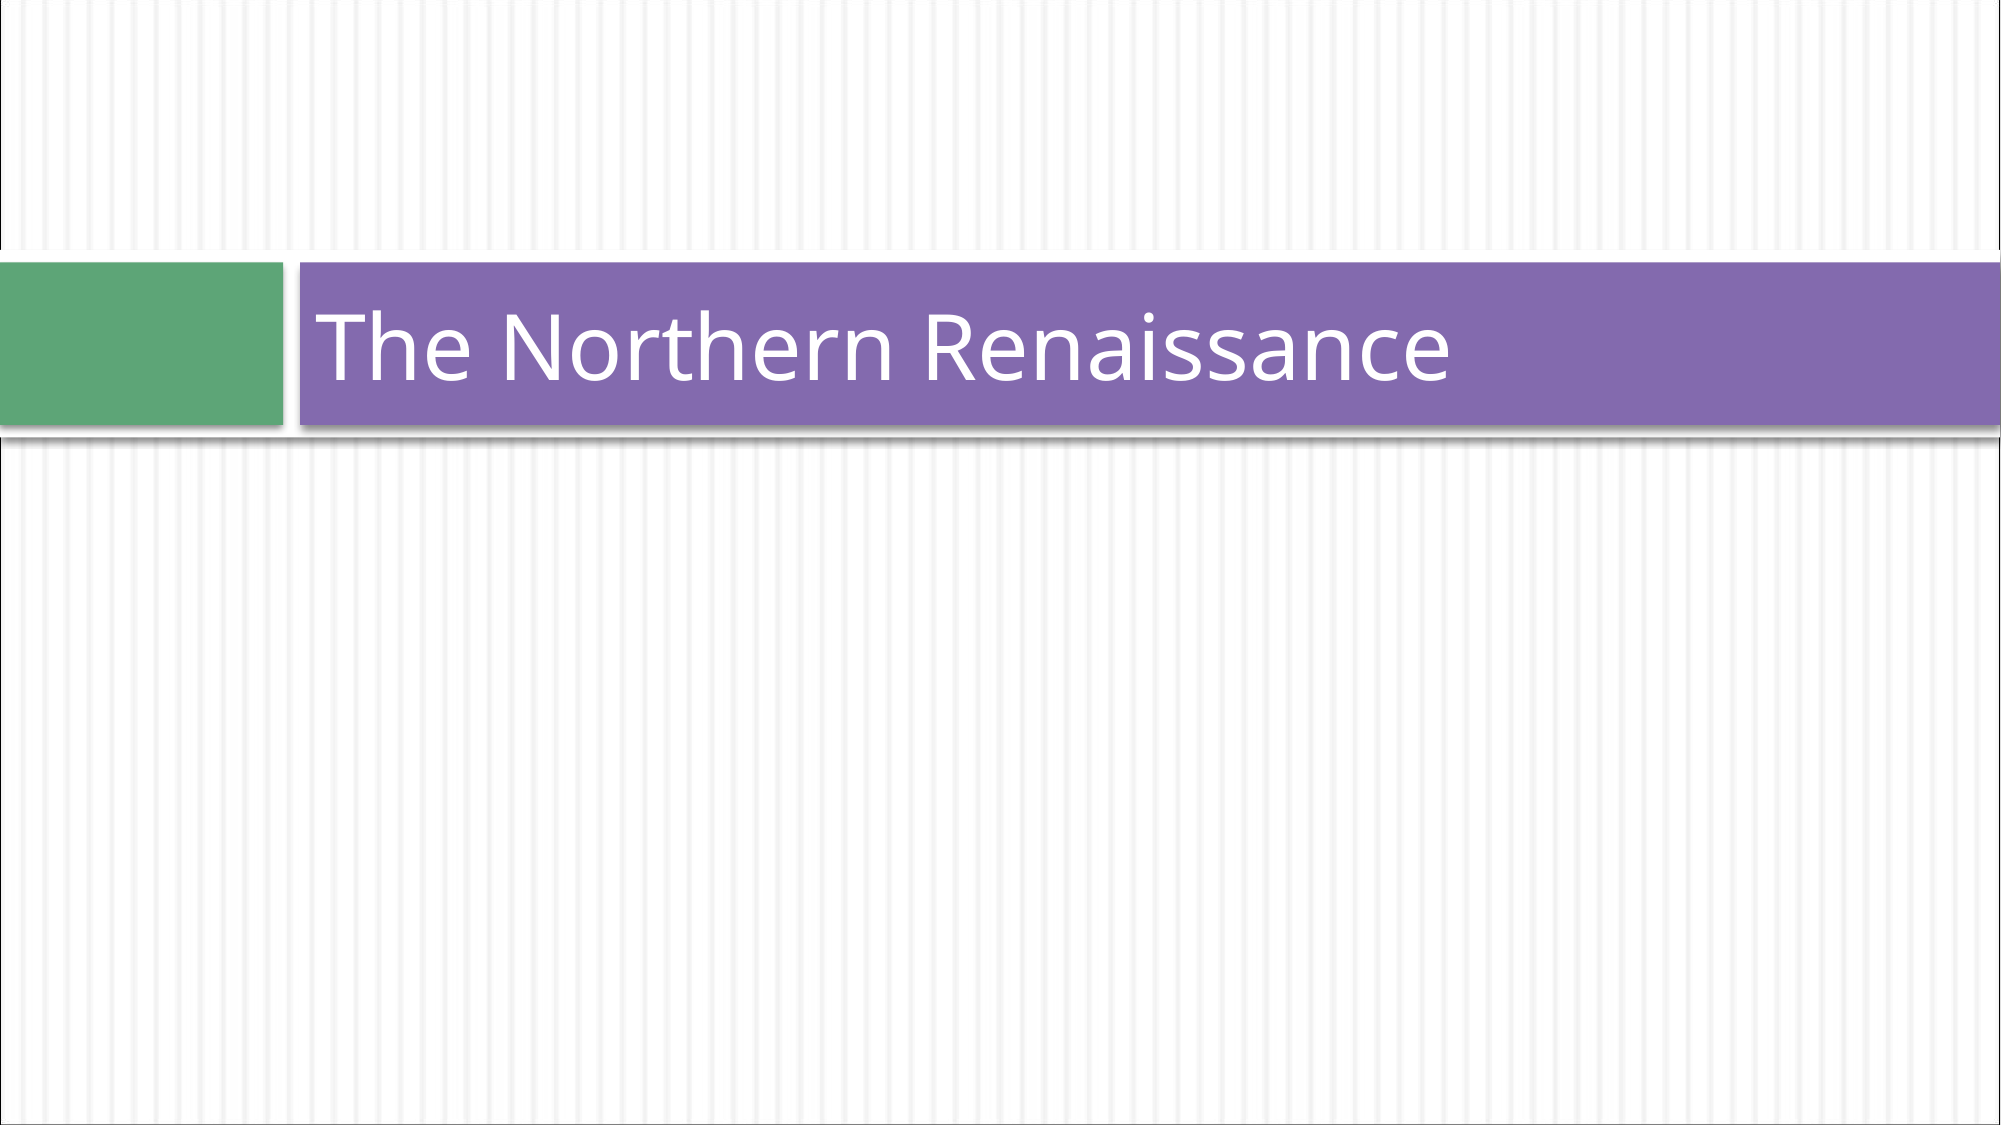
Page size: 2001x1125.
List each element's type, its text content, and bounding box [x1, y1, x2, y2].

picture [0, 0, 2001, 1125]
title The Northern Renaissance [300, 262, 1967, 425]
